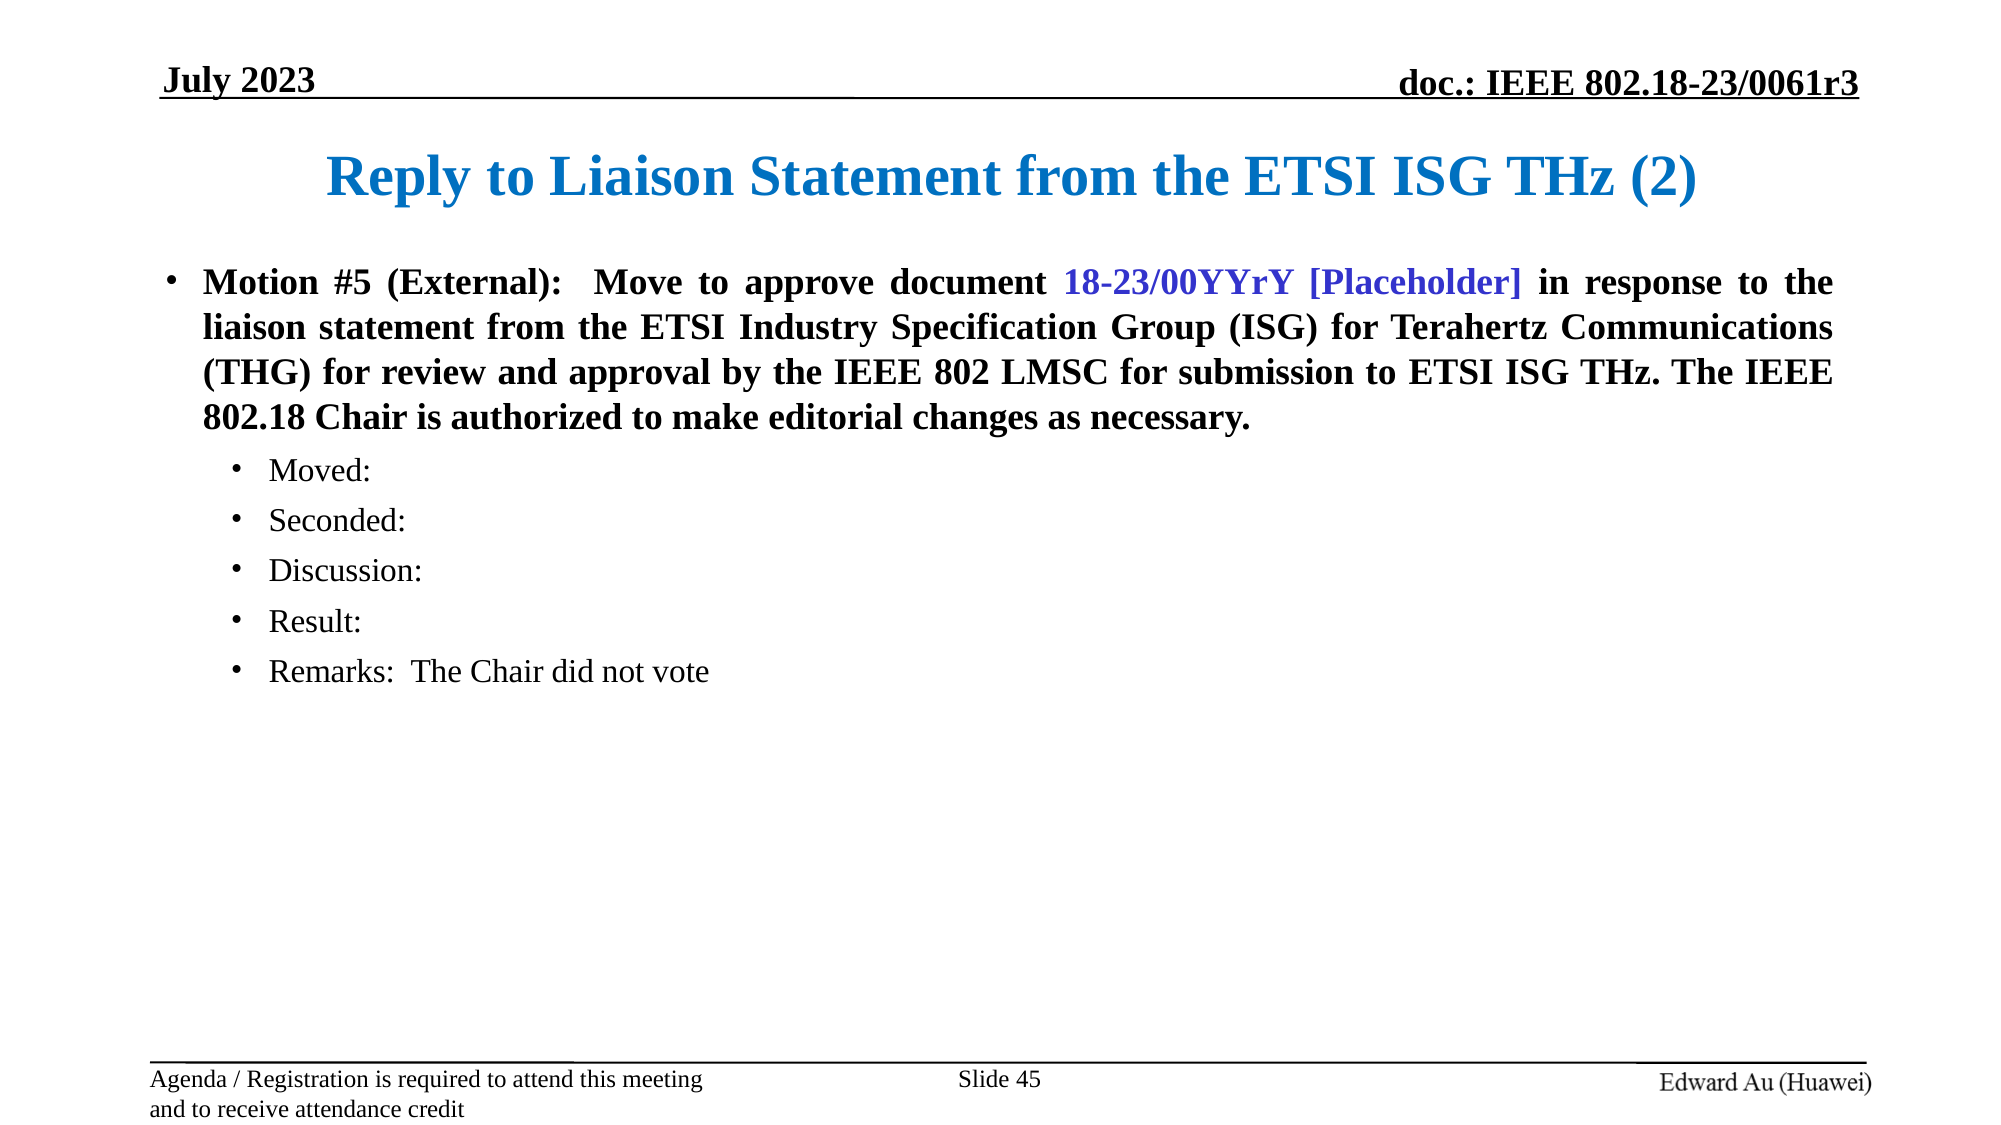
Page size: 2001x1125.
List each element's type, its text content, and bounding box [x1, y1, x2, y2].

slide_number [162, 54, 663, 99]
slide_number Slide 45 [933, 1061, 1067, 1123]
picture [1174, 1058, 1887, 1113]
list Motion #5 (External): Move to approve document 18-23/00YYrY [Placeholder] in response to the liaison statement from the ETSI Industry Specification Group (ISG) for Terahertz Communications (THG) for review and approval by the IEEE 802 LMSC for submission to ETSI ISG THz. The IEEE 802.18 Chair is authorized to make editorial changes as necessary. Moved: Seconded: Discussion: Result: Remarks: The Chair did not vote [149, 249, 1869, 925]
title Reply to Liaison Statement from the ETSI ISG THz (2) [162, 99, 1864, 246]
